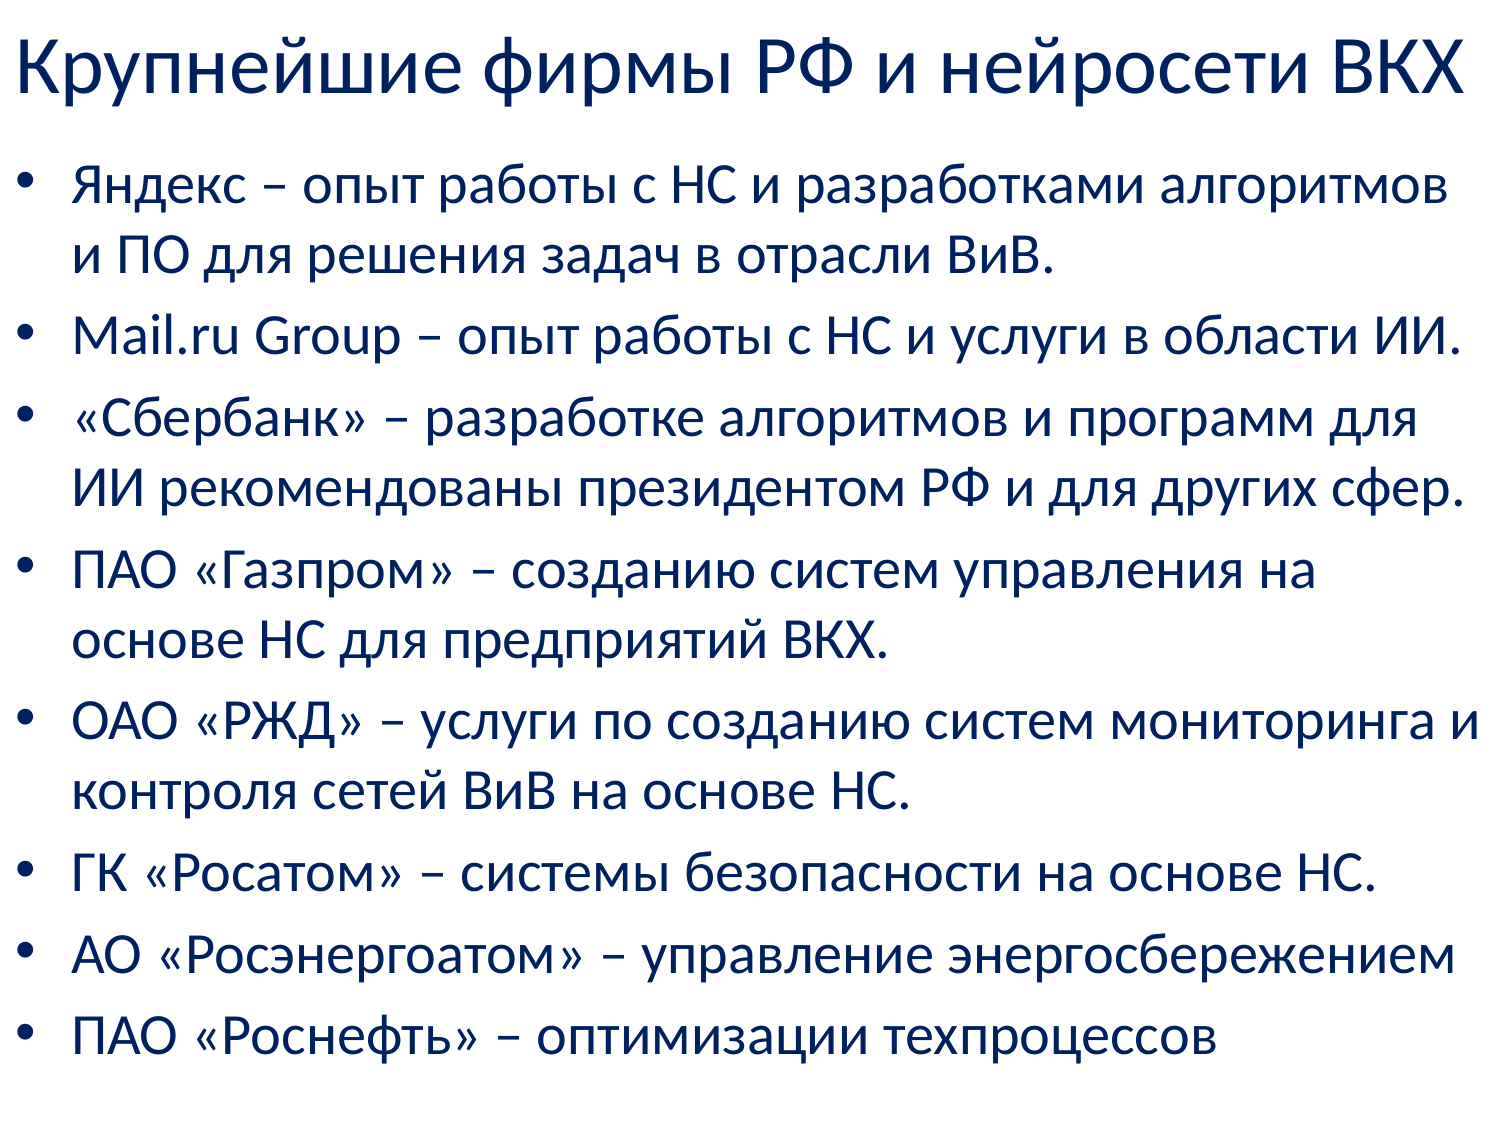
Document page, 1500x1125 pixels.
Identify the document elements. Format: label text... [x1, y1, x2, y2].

title Крупнейшие фирмы РФ и нейросети ВКХ [0, 0, 1500, 121]
list Яндекс – опыт работы с НС и разработками алгоритмов и ПО для решения задач в отрасли ВиВ. Mail.ru Group – опыт работы с НС и услуги в области ИИ. «Сбербанк» – разработке алгоритмов и программ для ИИ рекомендованы президентом РФ и для других сфер. ПАО «Газпром» – созданию систем управления на основе НС для предприятий ВКХ. ОАО «РЖД» – услуги по созданию систем мониторинга и контроля сетей ВиВ на основе НС. ГК «Росатом» – системы безопасности на основе НС. АО «Росэнергоатом» – управление энергосбережением ПАО «Роснефть» – оптимизации техпроцессов [0, 137, 1500, 1125]
